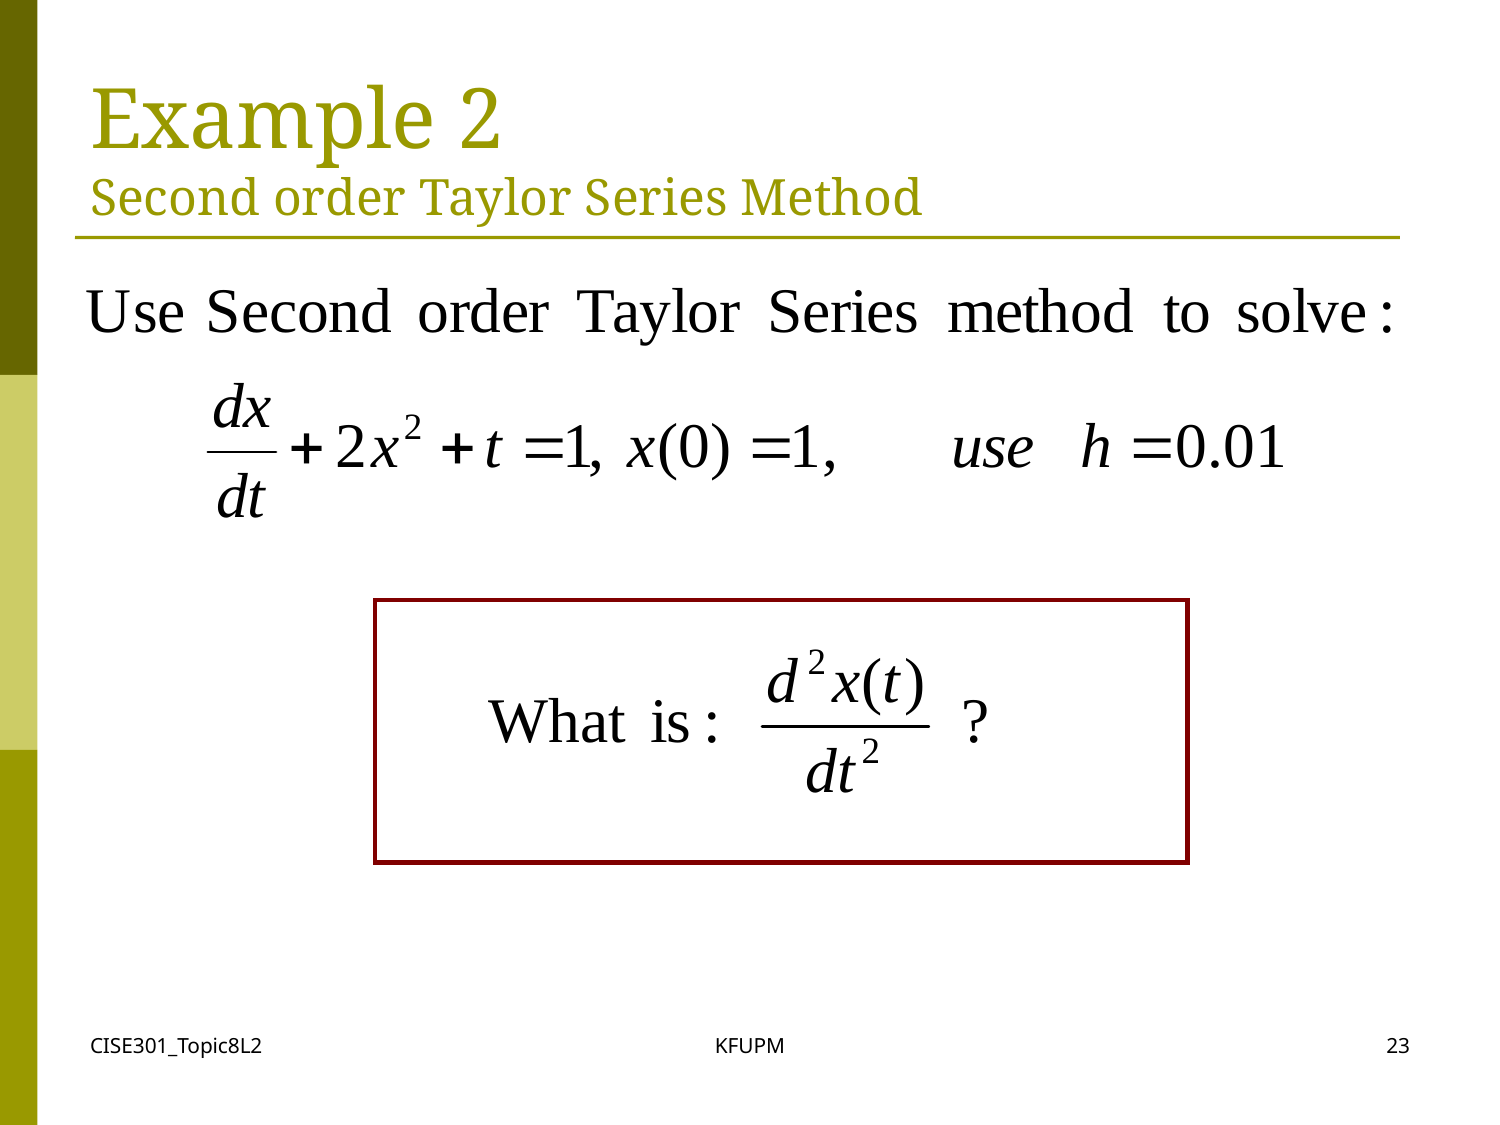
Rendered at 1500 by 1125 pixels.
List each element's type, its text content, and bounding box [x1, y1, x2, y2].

text_box [374, 813, 1188, 863]
slide_number 23 [1074, 1024, 1426, 1101]
slide_number CISE301_Topic8L2 [74, 1024, 426, 1101]
footer KFUPM [512, 1024, 988, 1101]
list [74, 275, 1401, 806]
title Example 2 Second order Taylor Series Method [74, 45, 1426, 233]
